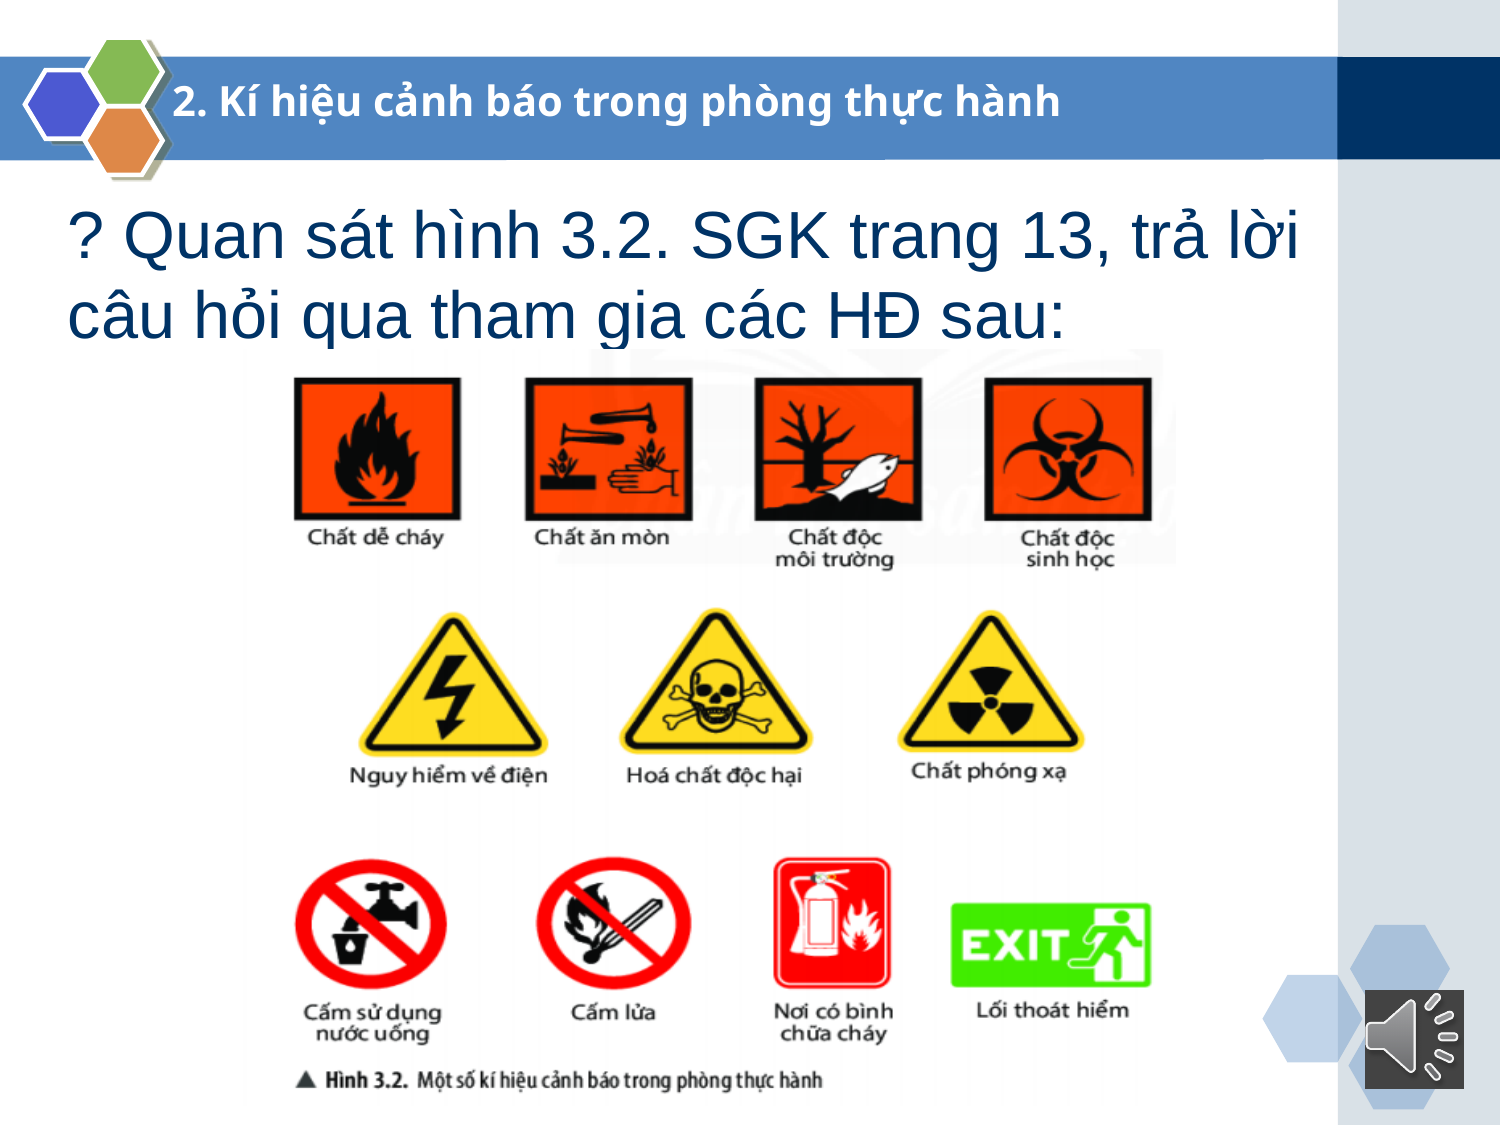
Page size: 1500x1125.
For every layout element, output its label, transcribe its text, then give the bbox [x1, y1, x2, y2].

title 2. Kí hiệu cảnh báo trong phòng thực hành [156, 53, 1441, 147]
picture [1364, 989, 1465, 1090]
picture [230, 349, 1176, 1106]
text_box ? Quan sát hình 3.2. SGK trang 13, trả lời câu hỏi qua tham gia các HĐ sau: [53, 184, 1317, 360]
